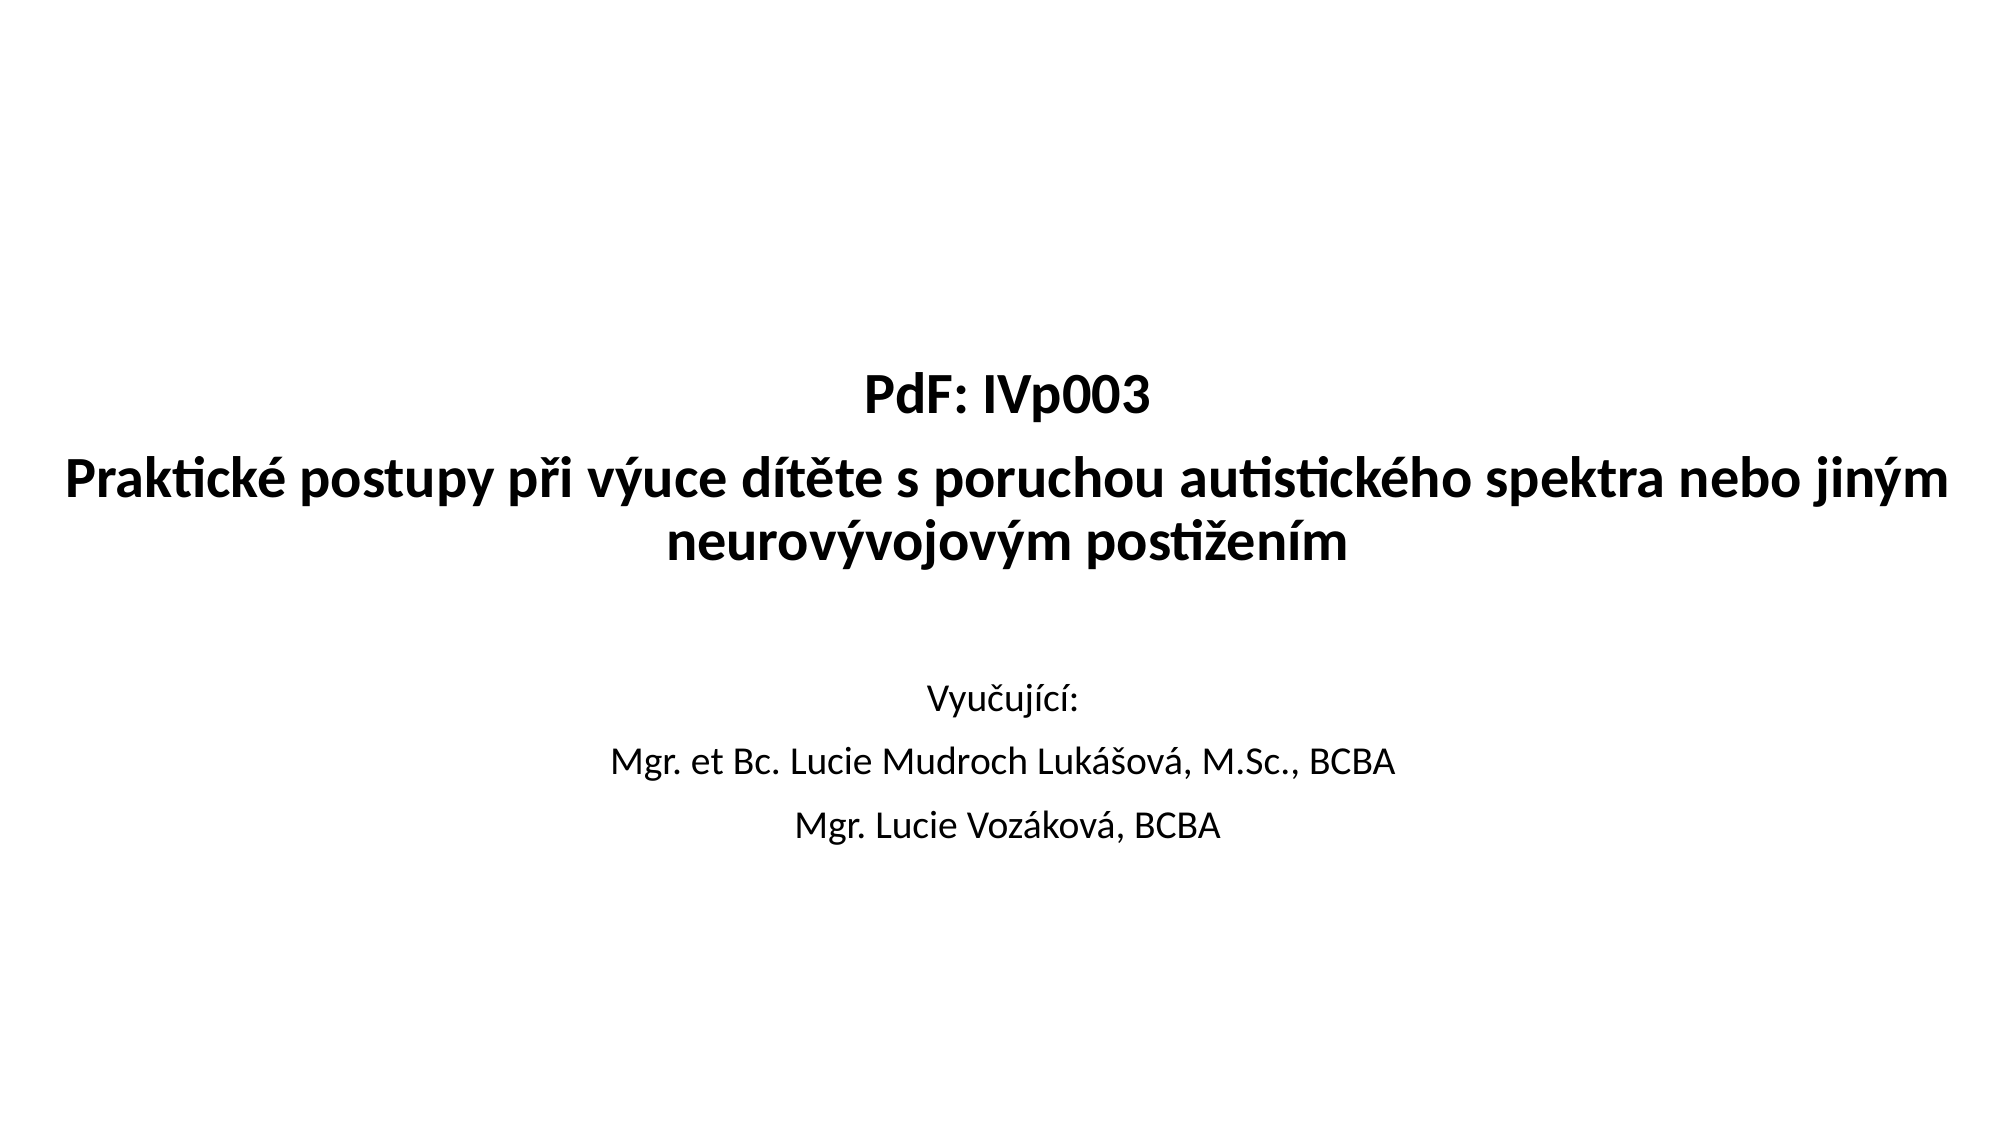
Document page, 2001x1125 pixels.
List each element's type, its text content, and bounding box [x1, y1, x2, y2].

subtitle PdF: IVp003 Praktické postupy při výuce dítěte s poruchou autistického spektra nebo jiným neurovývojovým postižením Vyučující: Mgr. et Bc. Lucie Mudroch Lukášová, M.Sc., BCBA Mgr. Lucie Vozáková, BCBA [15, 355, 2000, 812]
